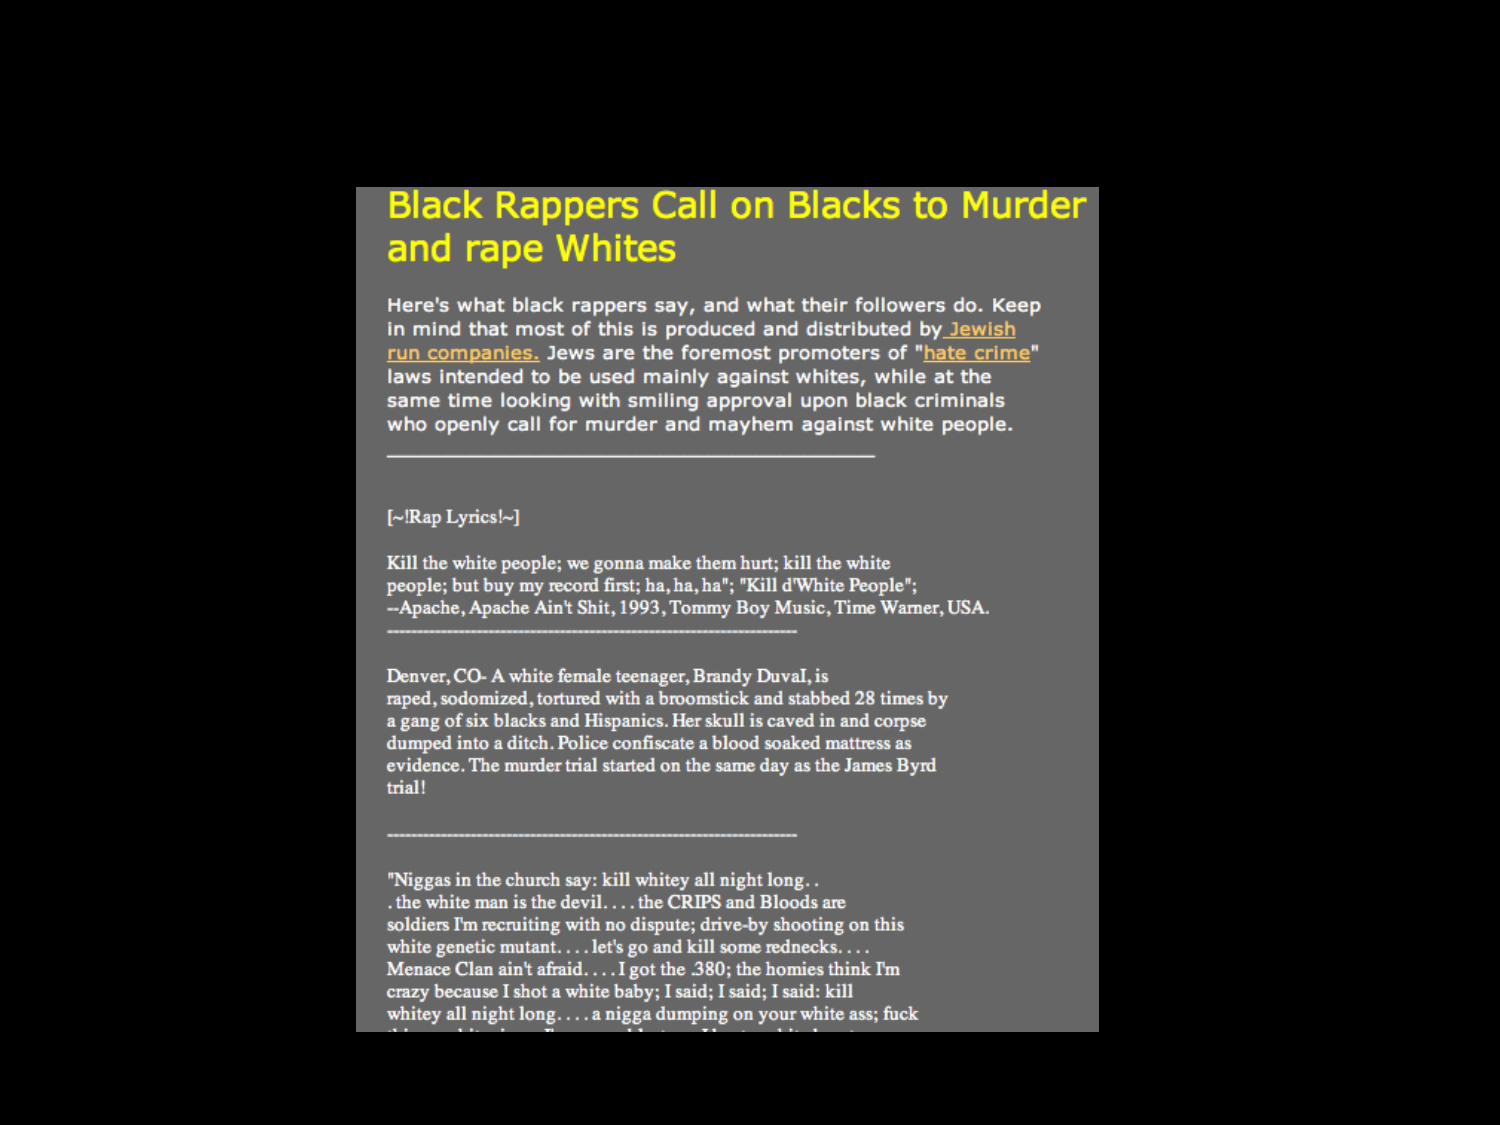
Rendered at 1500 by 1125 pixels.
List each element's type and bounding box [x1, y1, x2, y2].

picture [355, 187, 1099, 1032]
